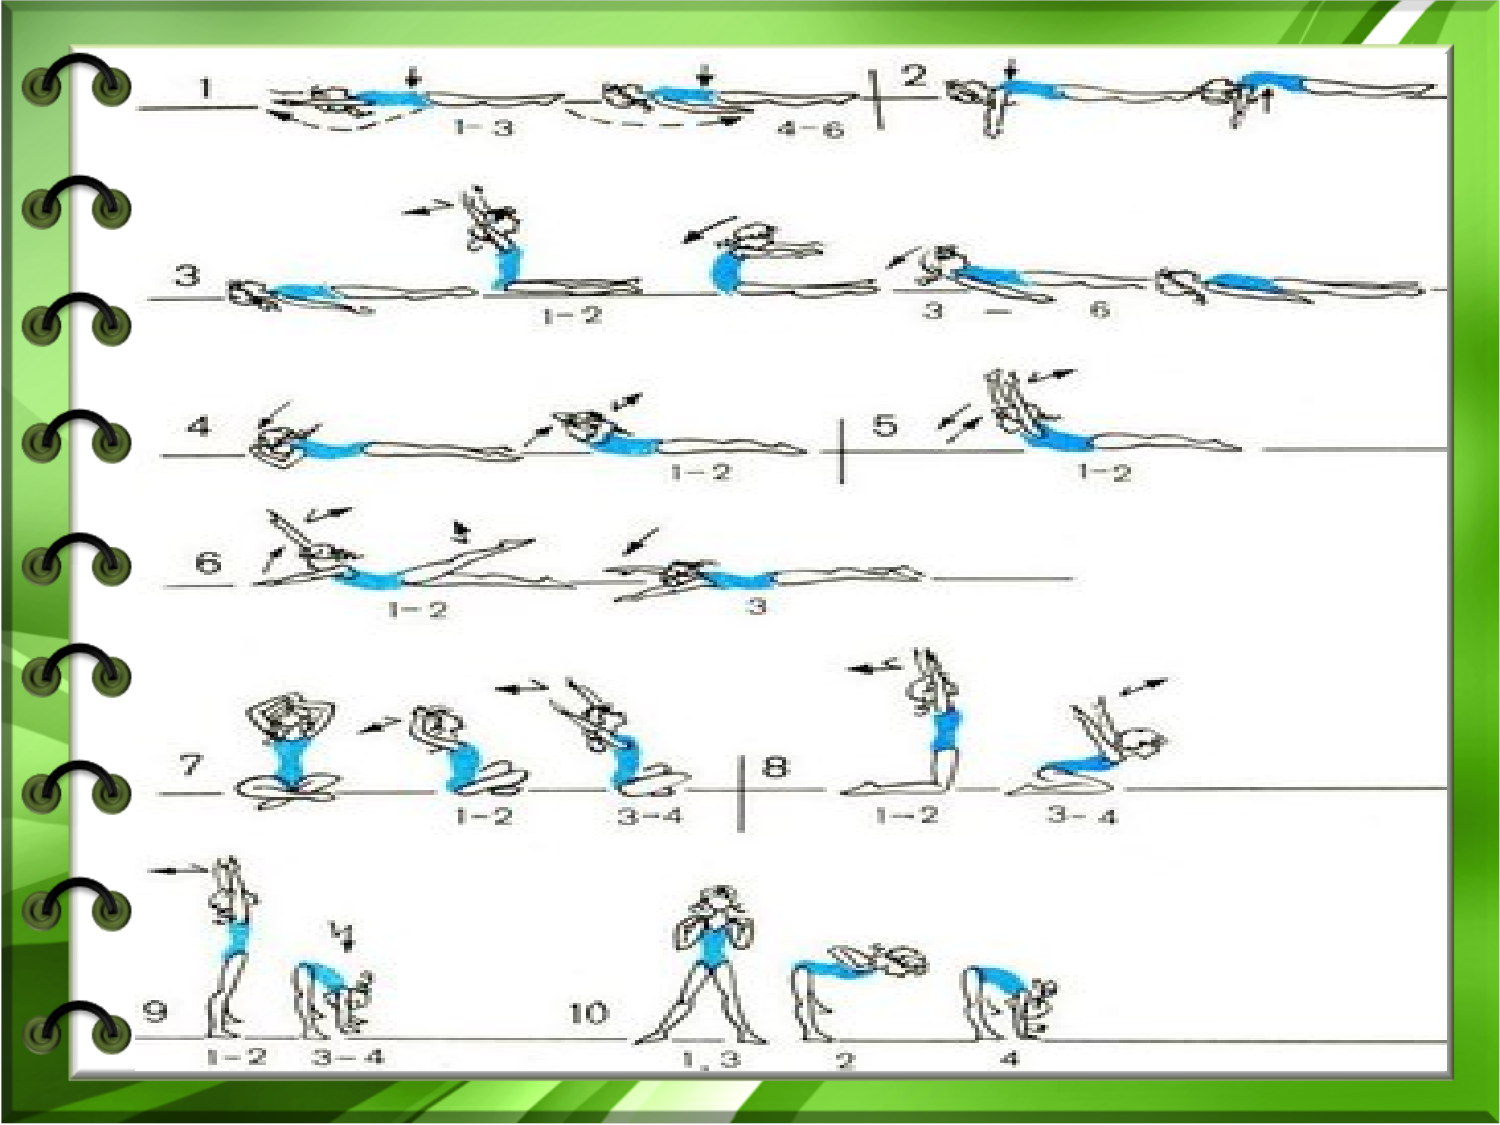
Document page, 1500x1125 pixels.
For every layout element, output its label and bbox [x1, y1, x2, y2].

list [135, 54, 1448, 1071]
picture [0, 0, 1500, 1125]
